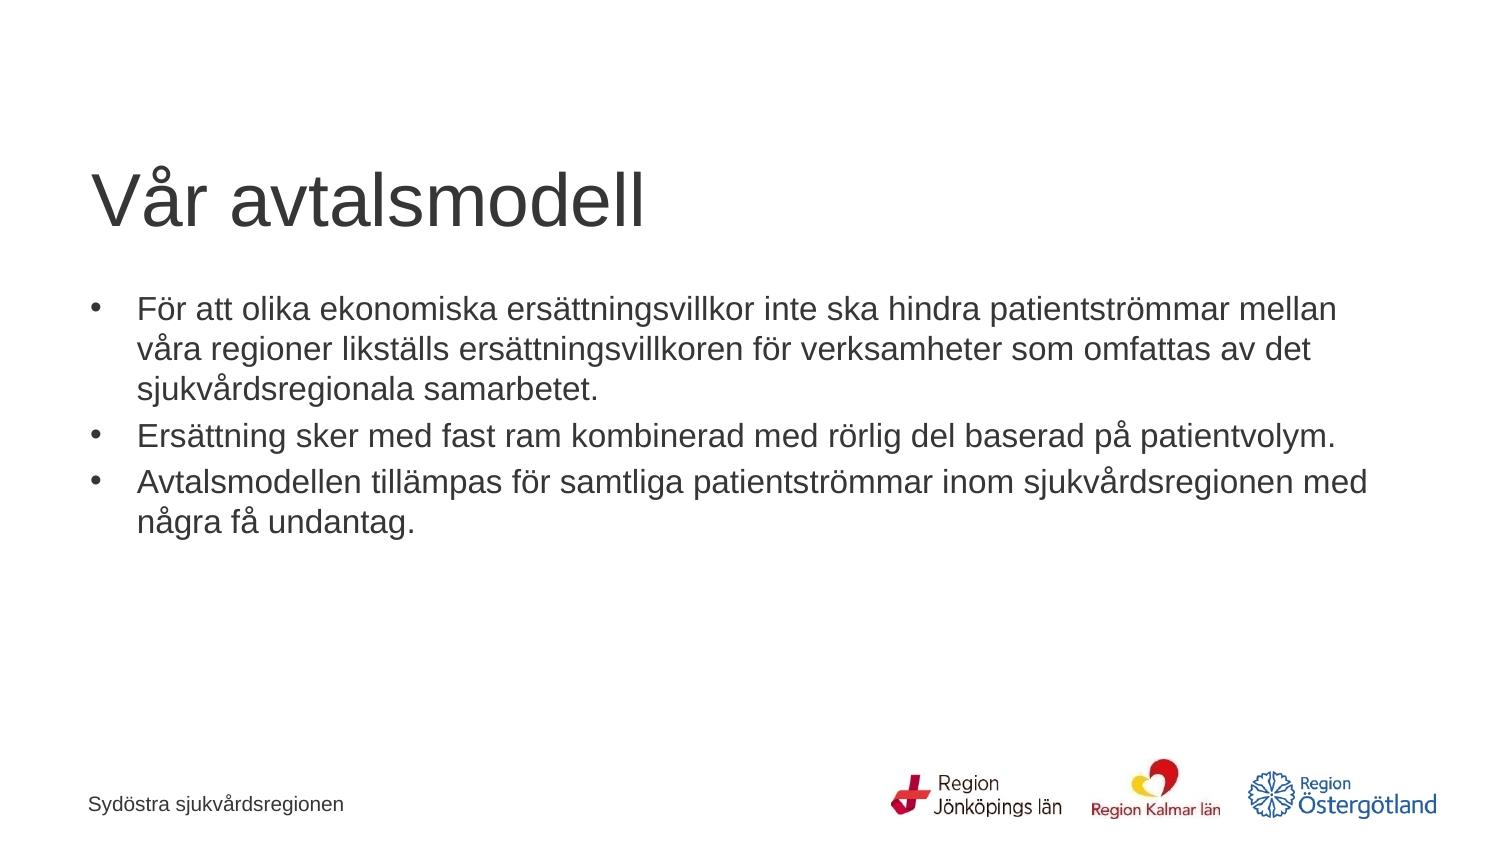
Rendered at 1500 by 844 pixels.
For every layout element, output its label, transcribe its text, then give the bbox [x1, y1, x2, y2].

title Vår avtalsmodell [76, 126, 1427, 268]
picture [891, 771, 1062, 819]
list För att olika ekonomiska ersättningsvillkor inte ska hindra patientströmmar mellan våra regioner likställs ersättningsvillkoren för verksamheter som omfattas av det sjukvårdsregionala samarbetet. Ersättning sker med fast ram kombinerad med rörlig del baserad på patientvolym. Avtalsmodellen tillämpas för samtliga patientströmmar inom sjukvårdsregionen med några få undantag. [75, 280, 1425, 741]
picture [1248, 771, 1436, 819]
picture [1092, 759, 1220, 819]
